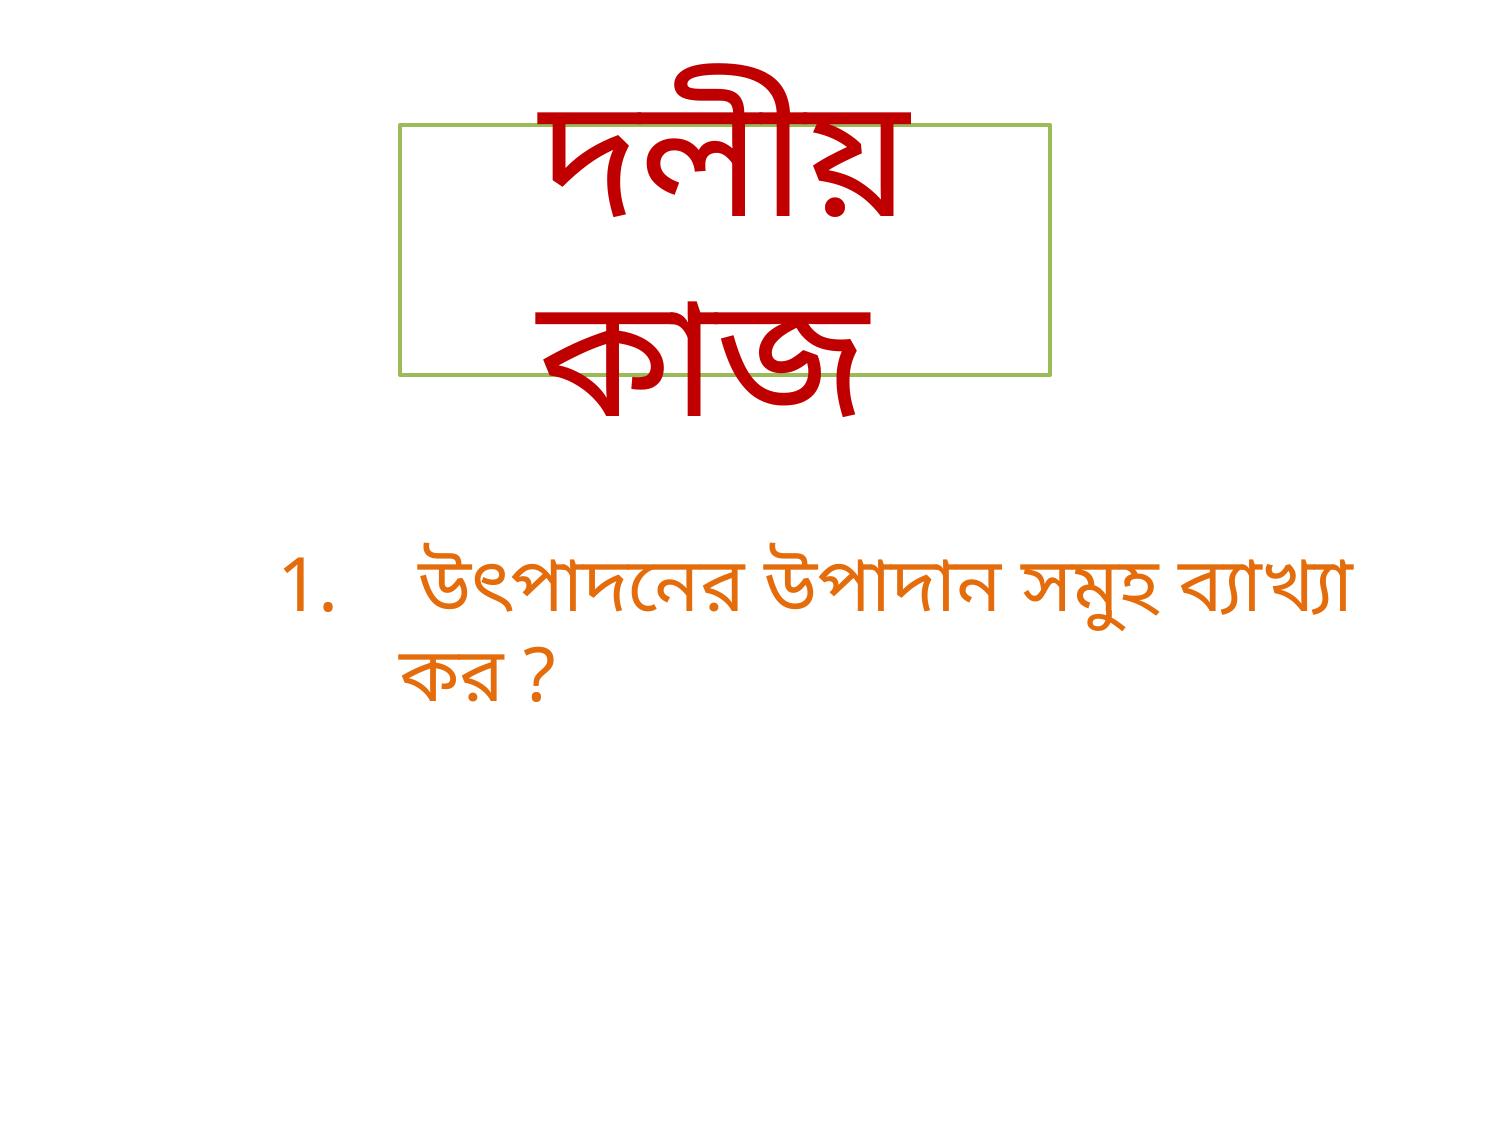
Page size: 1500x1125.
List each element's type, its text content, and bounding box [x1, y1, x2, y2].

text_box উৎপাদনের উপাদান সমুহ ব্যাখ্যা কর ? [262, 529, 1413, 725]
text_box দলীয় কাজ [398, 123, 1052, 377]
